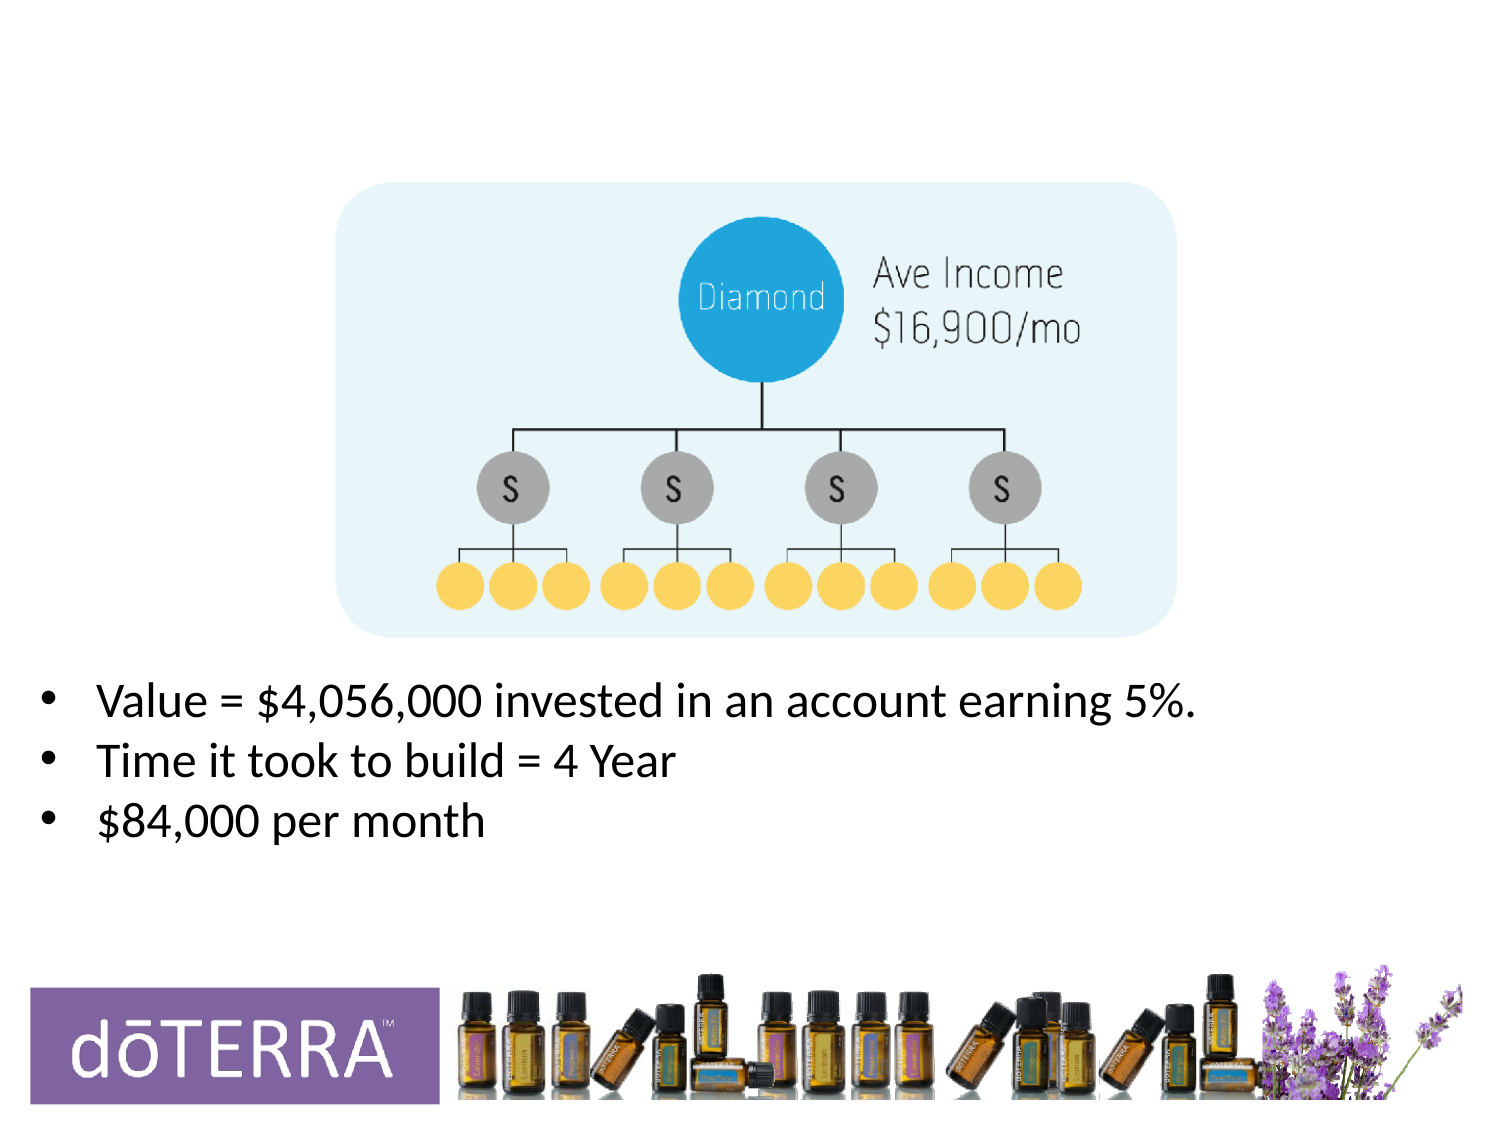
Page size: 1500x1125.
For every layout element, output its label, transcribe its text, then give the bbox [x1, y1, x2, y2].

picture [450, 971, 938, 1100]
text_box Value = $4,056,000 invested in an account earning 5%. Time it took to build = 4 Year $84,000 per month [32, 599, 1478, 855]
picture [943, 950, 1463, 1100]
picture [68, 1011, 397, 1080]
picture [326, 174, 1184, 648]
